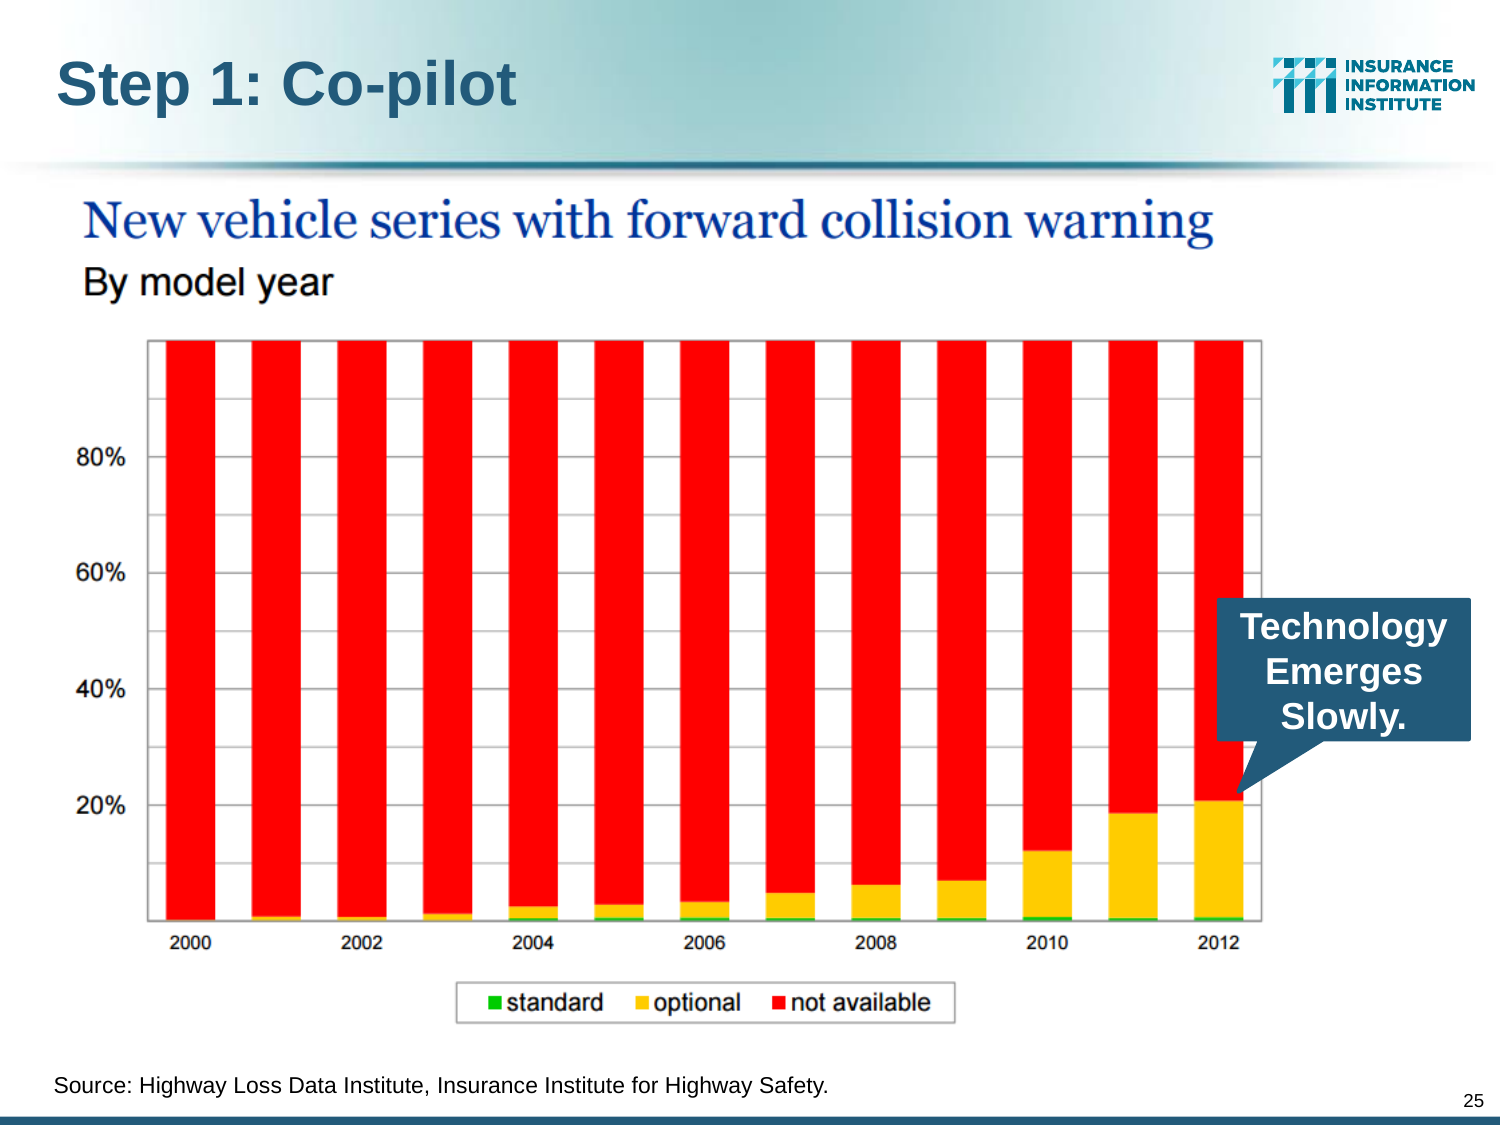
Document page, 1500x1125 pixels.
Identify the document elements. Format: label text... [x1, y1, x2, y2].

title Step 1: Co-pilot [48, 14, 1264, 157]
text_box Source: Highway Loss Data Institute, Insurance Institute for Highway Safety. [0, 1044, 1448, 1121]
text_box Technology Emerges Slowly. [1281, 597, 1471, 768]
picture [0, 0, 1500, 189]
slide_number 25 [1448, 1091, 1485, 1112]
picture [48, 195, 1277, 1035]
